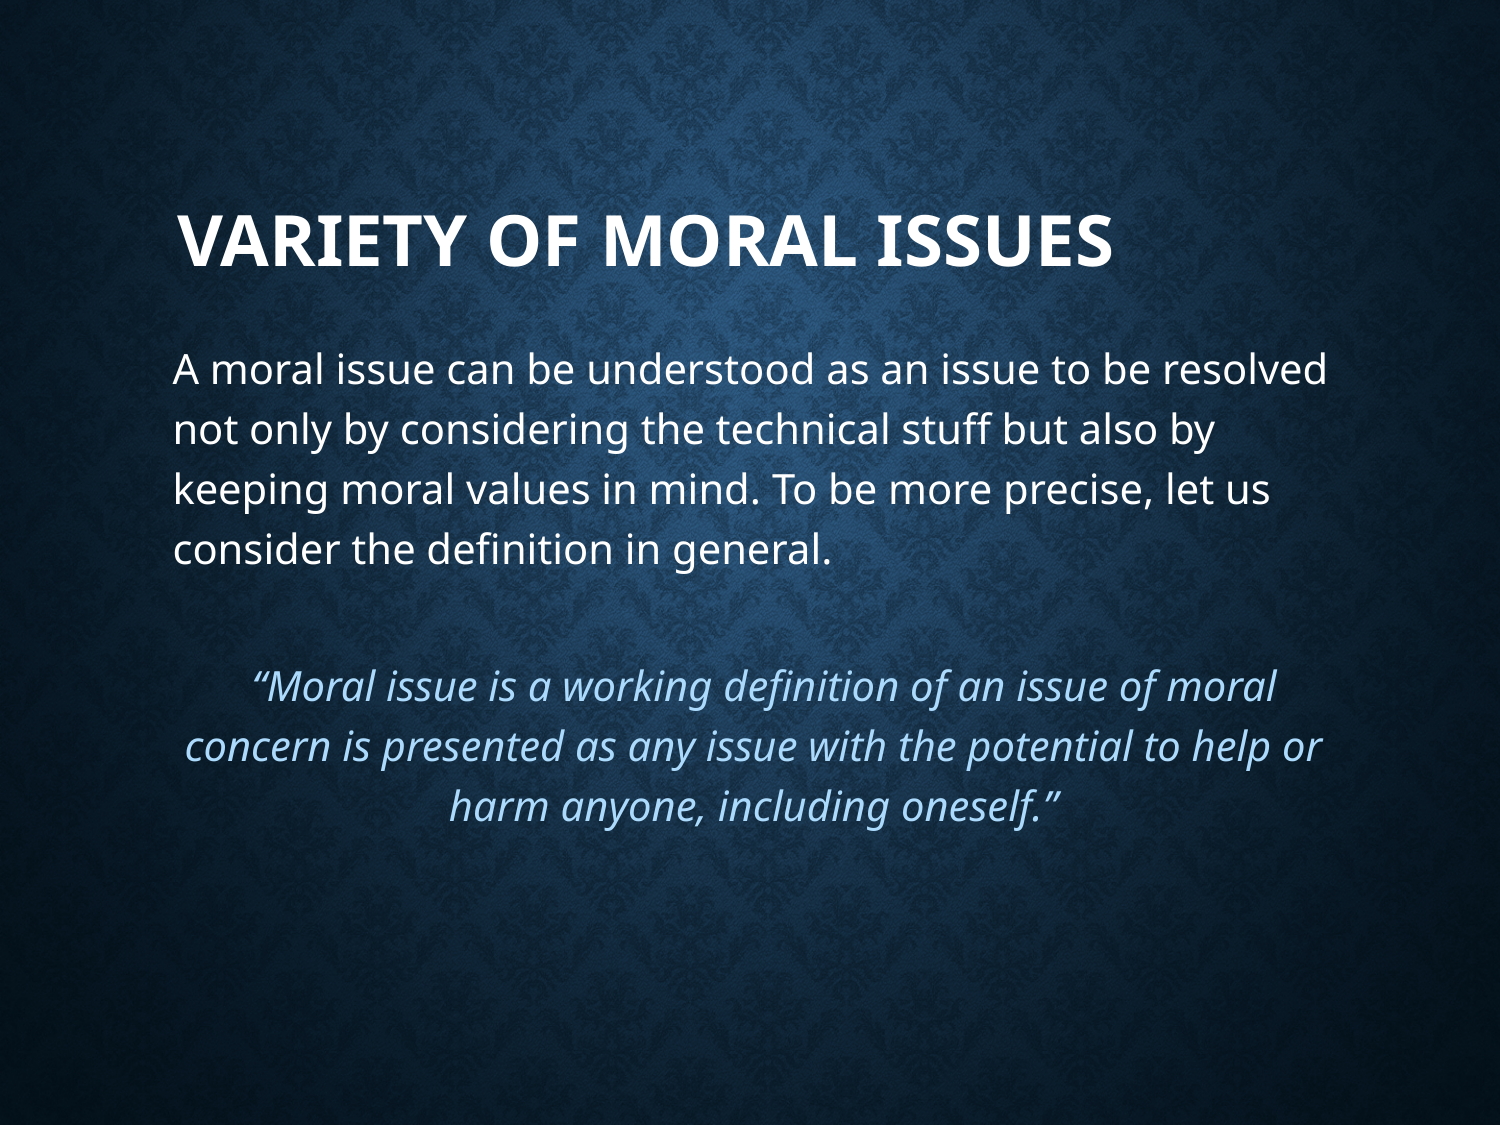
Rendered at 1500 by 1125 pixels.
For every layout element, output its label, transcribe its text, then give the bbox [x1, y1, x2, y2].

list A moral issue can be understood as an issue to be resolved not only by considering the technical stuff but also by keeping moral values in mind. To be more precise, let us consider the definition in general. “Moral issue is a working definition of an issue of moral concern is presented as any issue with the potential to help or harm anyone, including oneself.” [150, 324, 1350, 906]
title Variety of Moral Issues [162, 99, 1363, 290]
